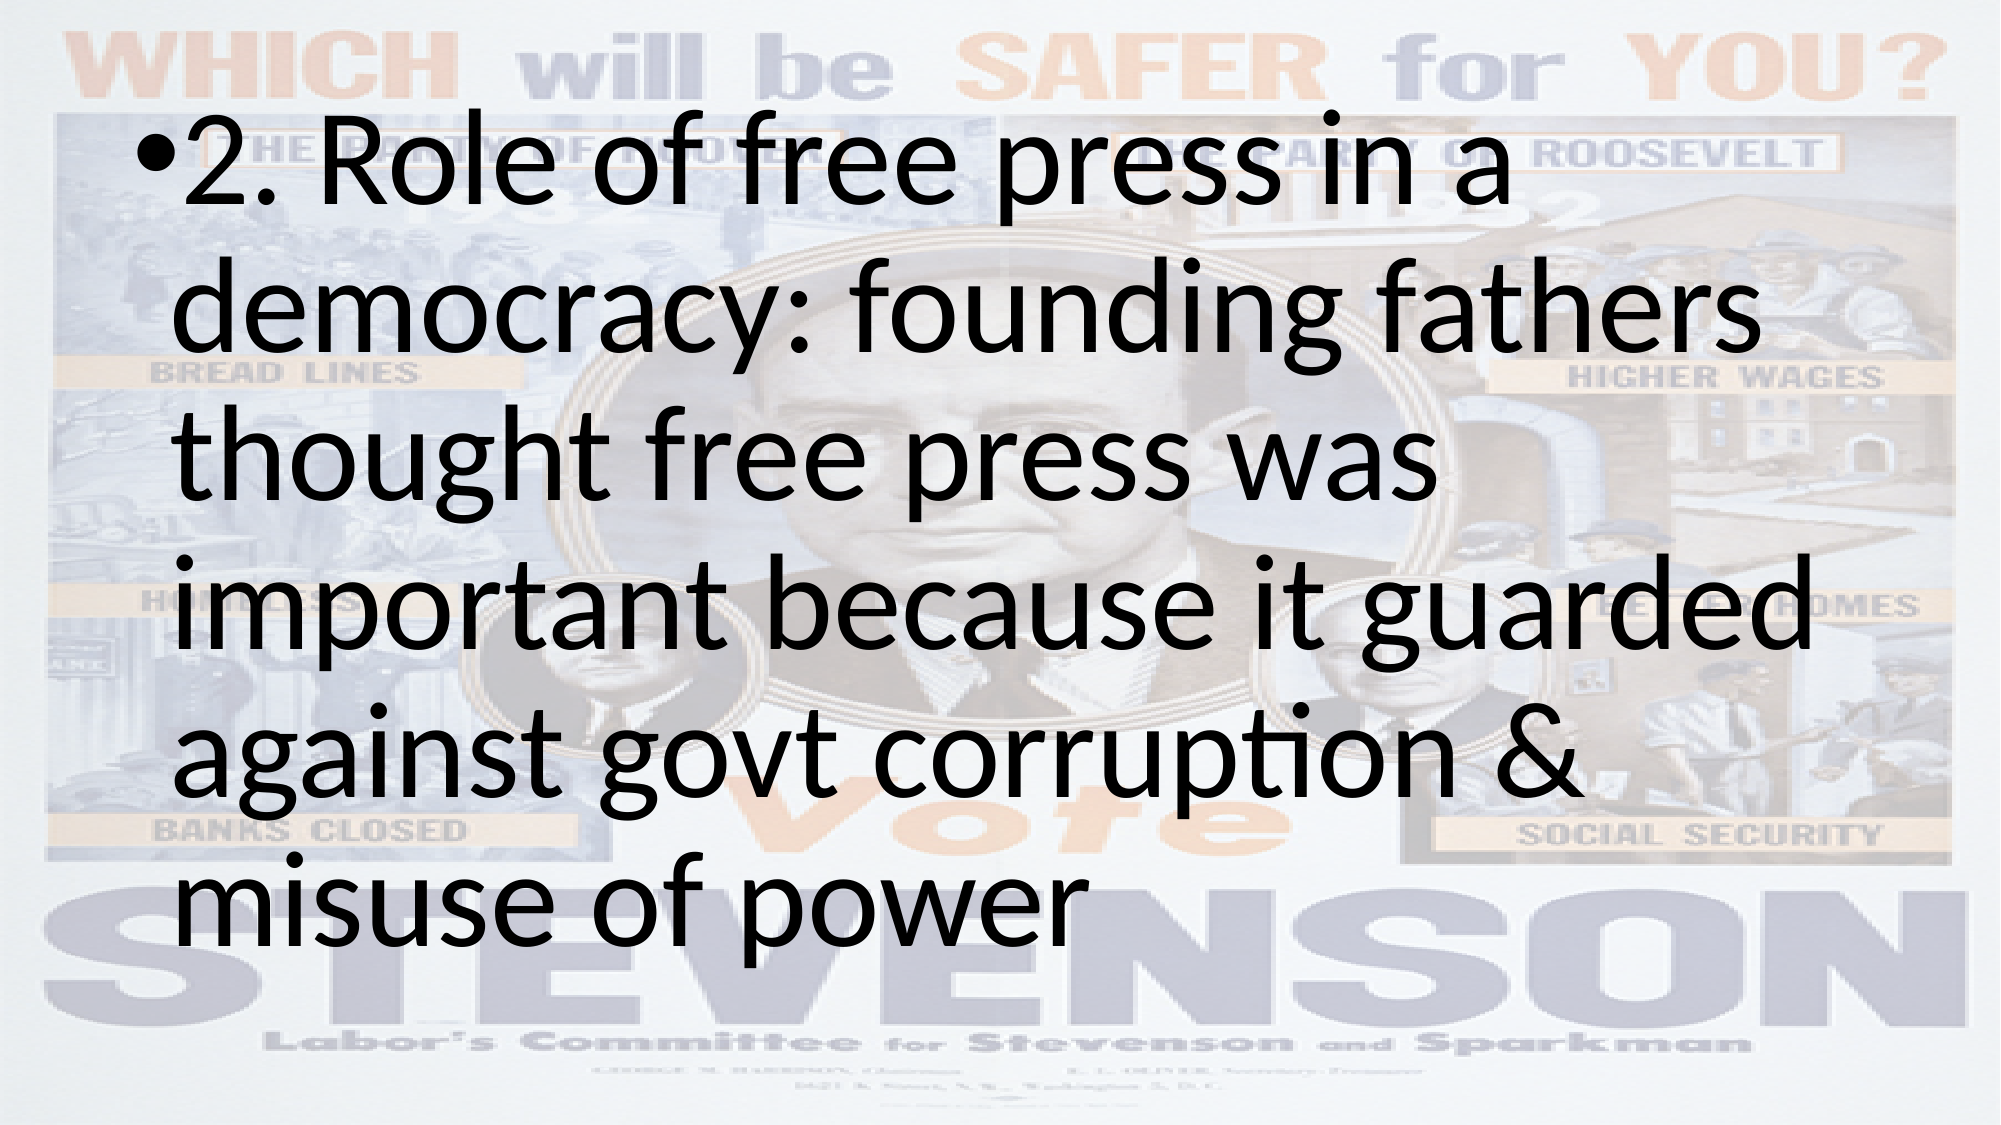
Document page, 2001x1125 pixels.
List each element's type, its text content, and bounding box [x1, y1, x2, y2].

list 2. Role of free press in a democracy: founding fathers thought free press was important because it guarded against govt corruption & misuse of power [117, 77, 1842, 792]
